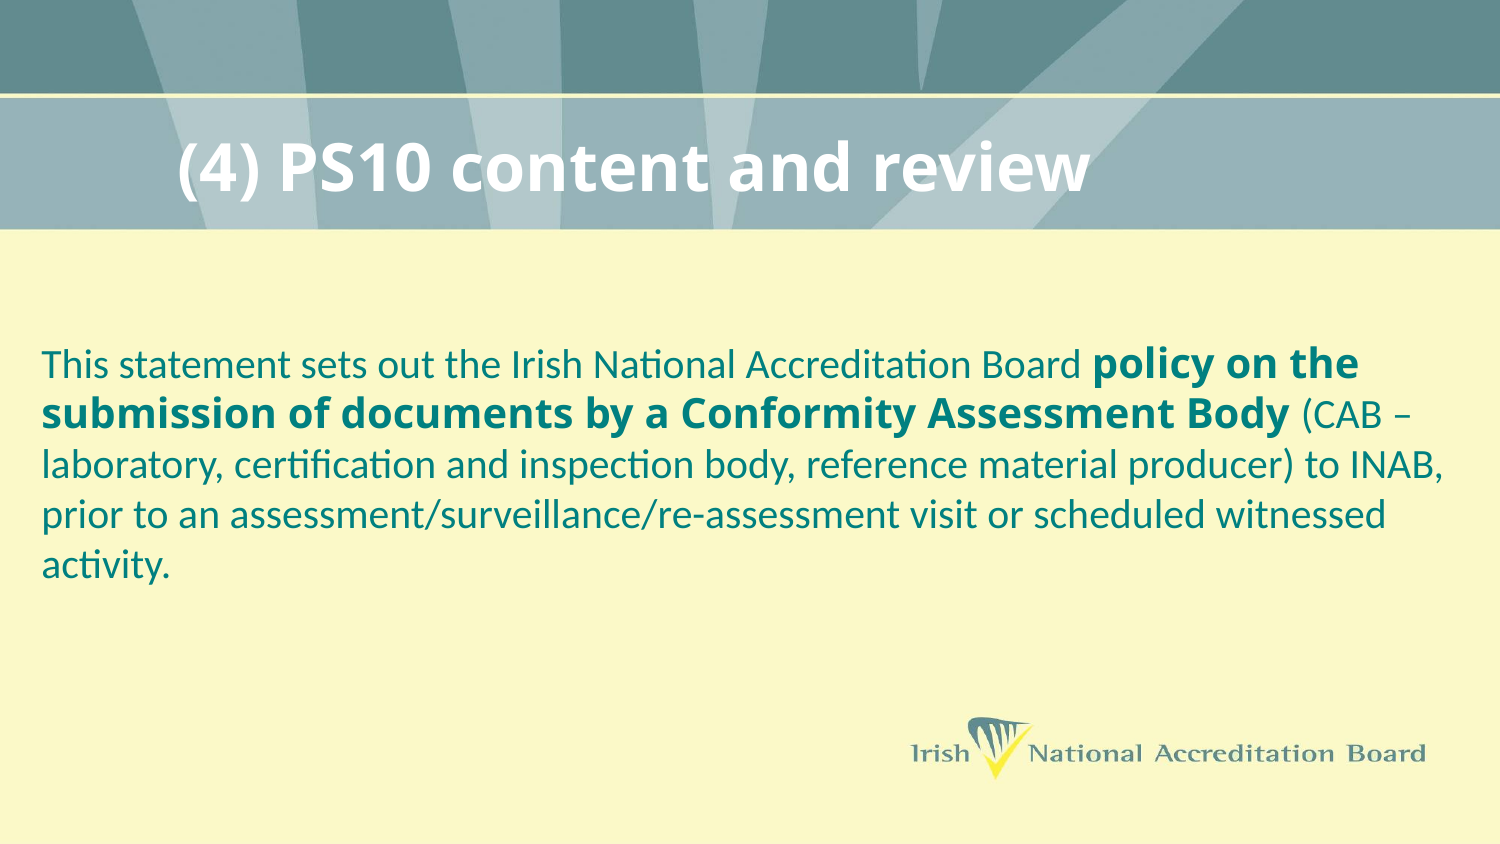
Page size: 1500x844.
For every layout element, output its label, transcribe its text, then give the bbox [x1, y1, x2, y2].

title (4) PS10 content and review [177, 138, 1365, 210]
picture [0, 0, 1500, 844]
list This statement sets out the Irish National Accreditation Board policy on the submission of documents by a Conformity Assessment Body (CAB – laboratory, certification and inspection body, reference material producer) to INAB, prior to an assessment/surveillance/re-assessment visit or scheduled witnessed activity. [41, 268, 1471, 688]
